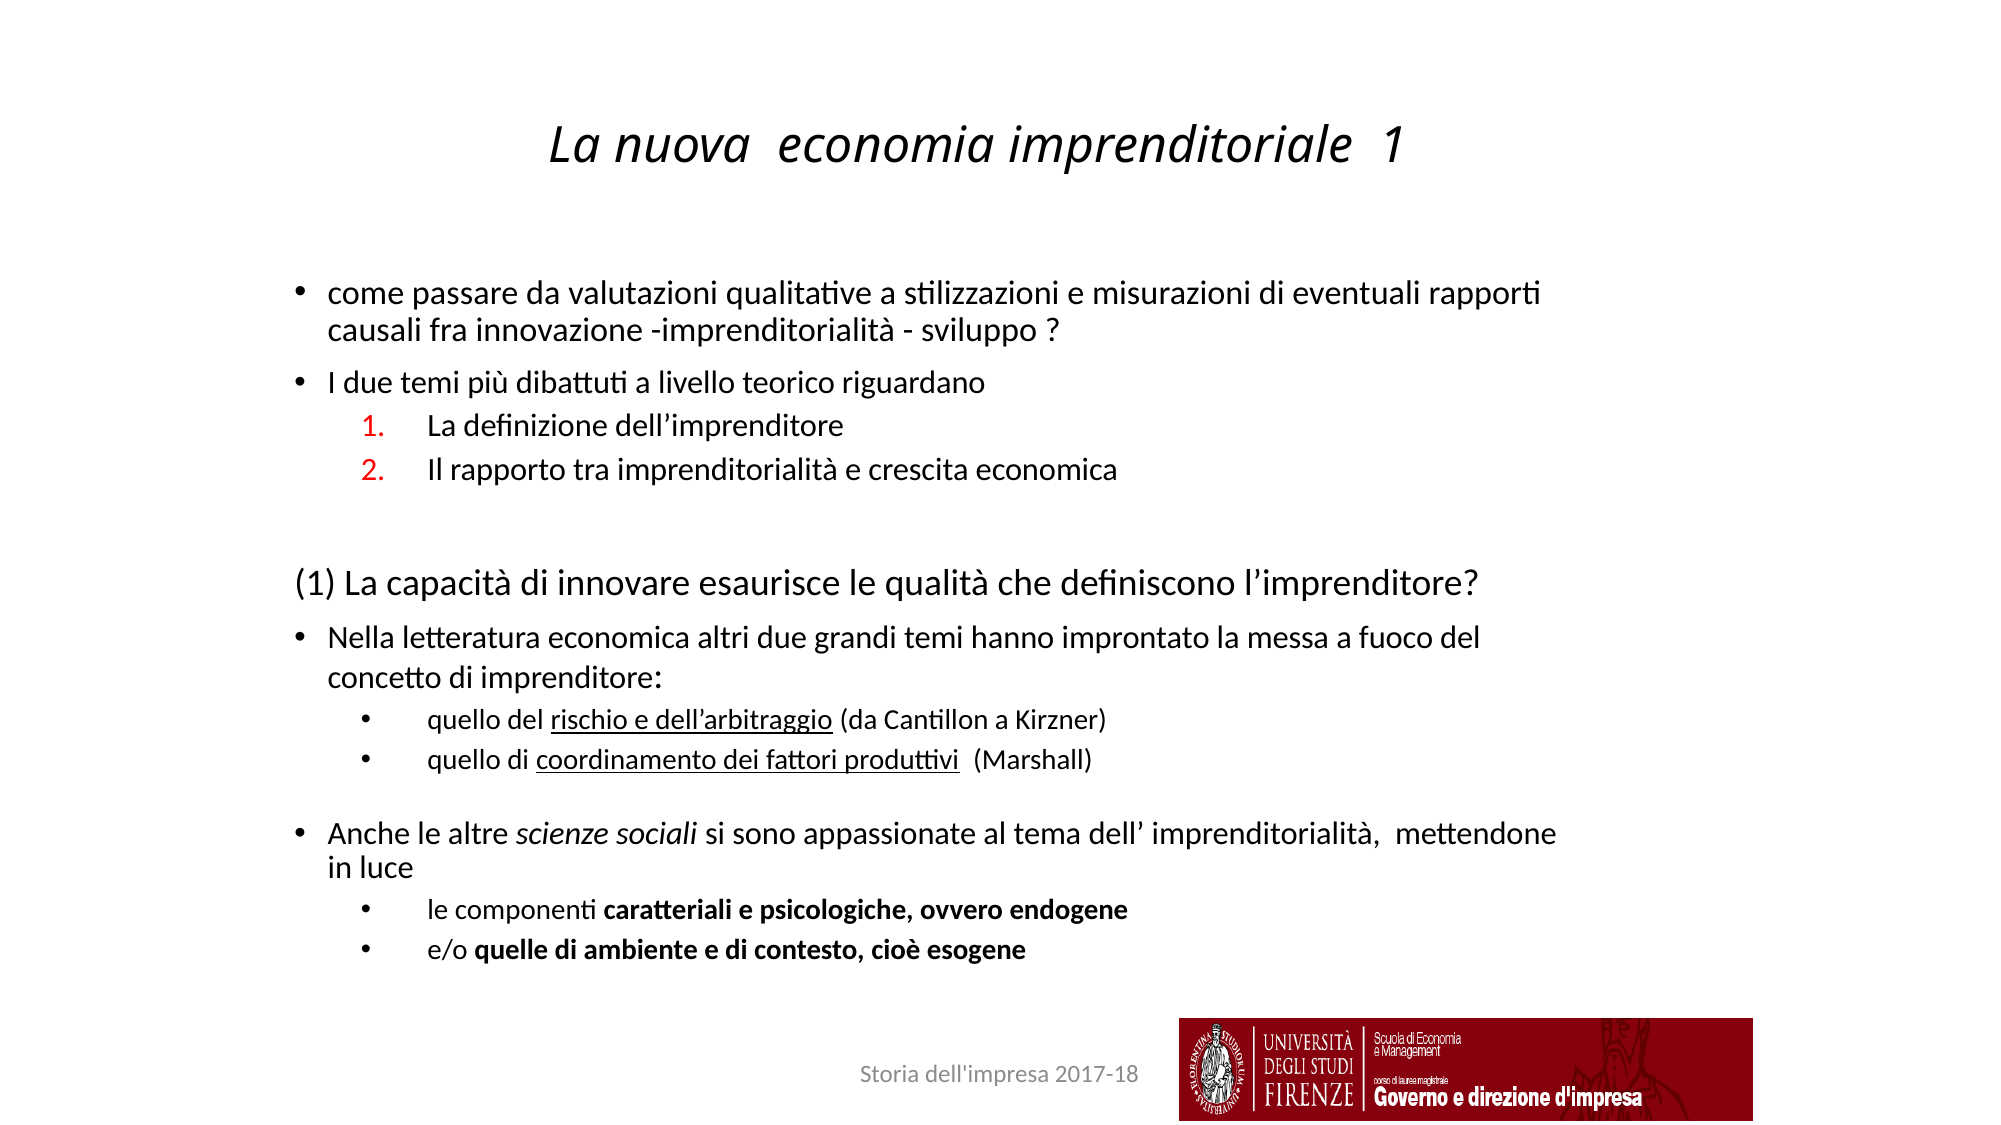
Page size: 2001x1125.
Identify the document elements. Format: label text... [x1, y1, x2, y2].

picture [1179, 1018, 1753, 1121]
footer Storia dell'impresa 2017-18 [662, 1042, 1179, 1103]
text_box La nuova economia imprenditoriale 1 [303, 78, 1653, 206]
list come passare da valutazioni qualitative a stilizzazioni e misurazioni di eventuali rapporti causali fra innovazione -imprenditorialità - sviluppo ? I due temi più dibattuti a livello teorico riguardano La definizione dell’imprenditore Il rapporto tra imprenditorialità e crescita economica (1) La capacità di innovare esaurisce le qualità che definiscono l’imprenditore? Nella letteratura economica altri due grandi temi hanno improntato la messa a fuoco del concetto di imprenditore: quello del rischio e dell’arbitraggio (da Cantillon a Kirzner) quello di coordinamento dei fattori produttivi (Marshall) Anche le altre scienze sociali si sono appassionate al tema dell’ imprenditorialità, mettendone in luce le componenti caratteriali e psicologiche, ovvero endogene e/o quelle di ambiente e di contesto, cioè esogene [279, 267, 1603, 976]
